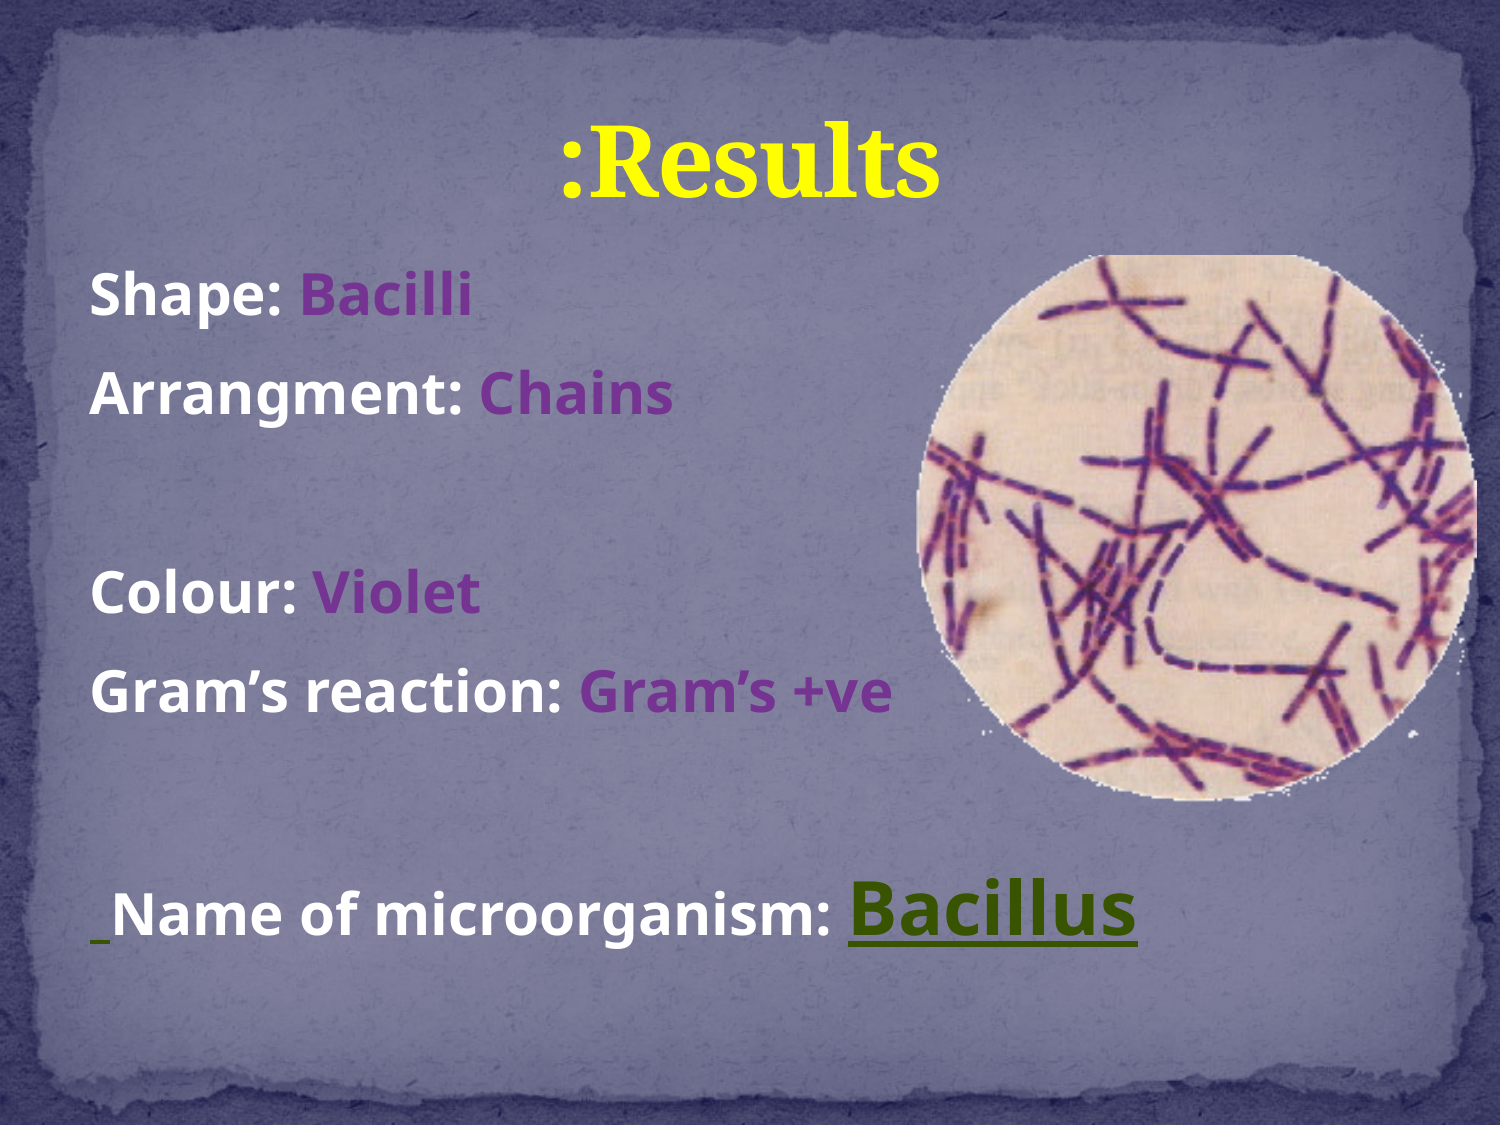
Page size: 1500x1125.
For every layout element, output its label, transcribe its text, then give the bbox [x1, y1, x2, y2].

title Results: [74, 24, 1425, 225]
picture [903, 255, 1477, 804]
list Shape: Bacilli Arrangment: Chains Colour: Violet Gram’s reaction: Gram’s +ve Name of microorganism: Bacillus [75, 249, 1425, 1000]
